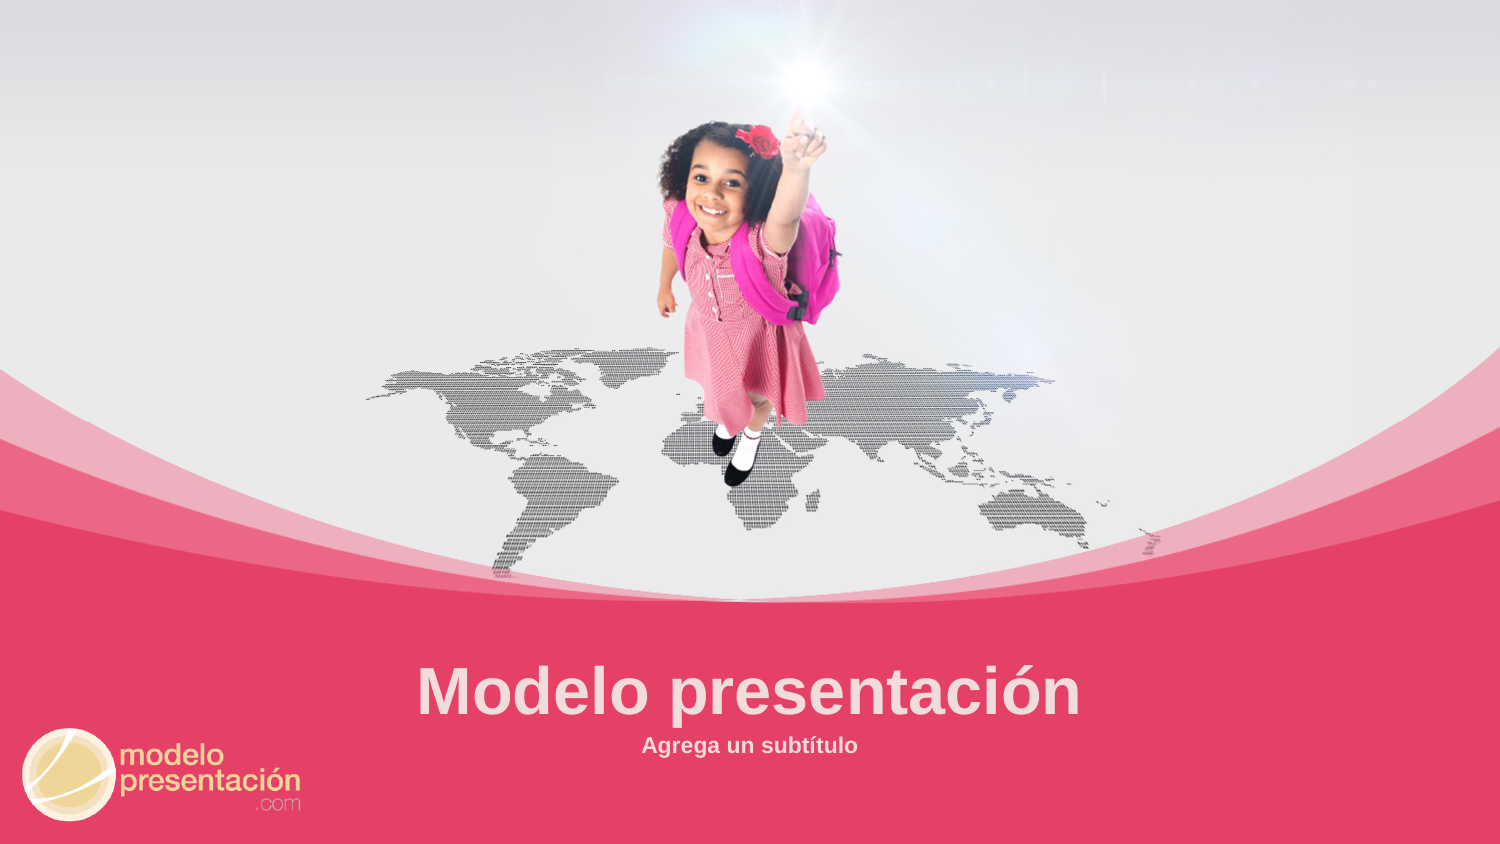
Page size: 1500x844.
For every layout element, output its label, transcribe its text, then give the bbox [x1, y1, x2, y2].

text_box Modelo presentación [0, 640, 1500, 736]
picture [0, 0, 1500, 640]
picture [0, 704, 1500, 844]
text_box Agrega un subtítulo [325, 736, 1500, 766]
